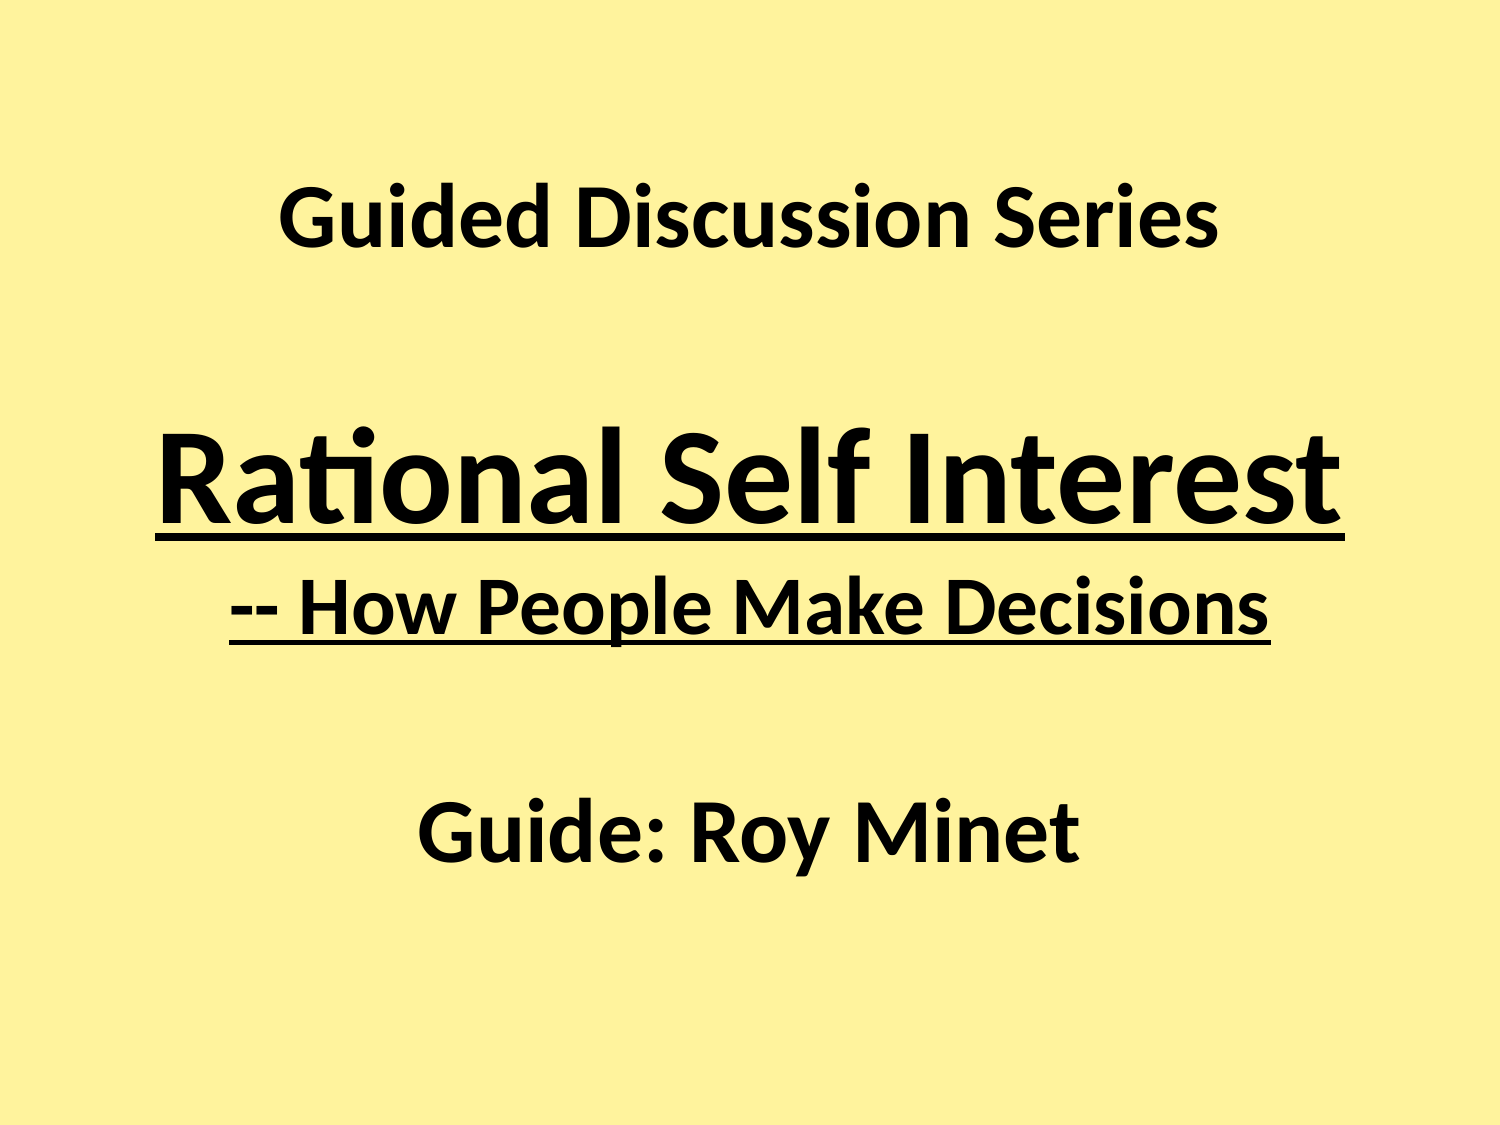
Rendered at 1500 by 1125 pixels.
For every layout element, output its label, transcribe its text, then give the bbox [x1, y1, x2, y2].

title Guided Discussion Series Rational Self Interest -- How People Make Decisions Guide: Roy Minet [112, 75, 1388, 963]
